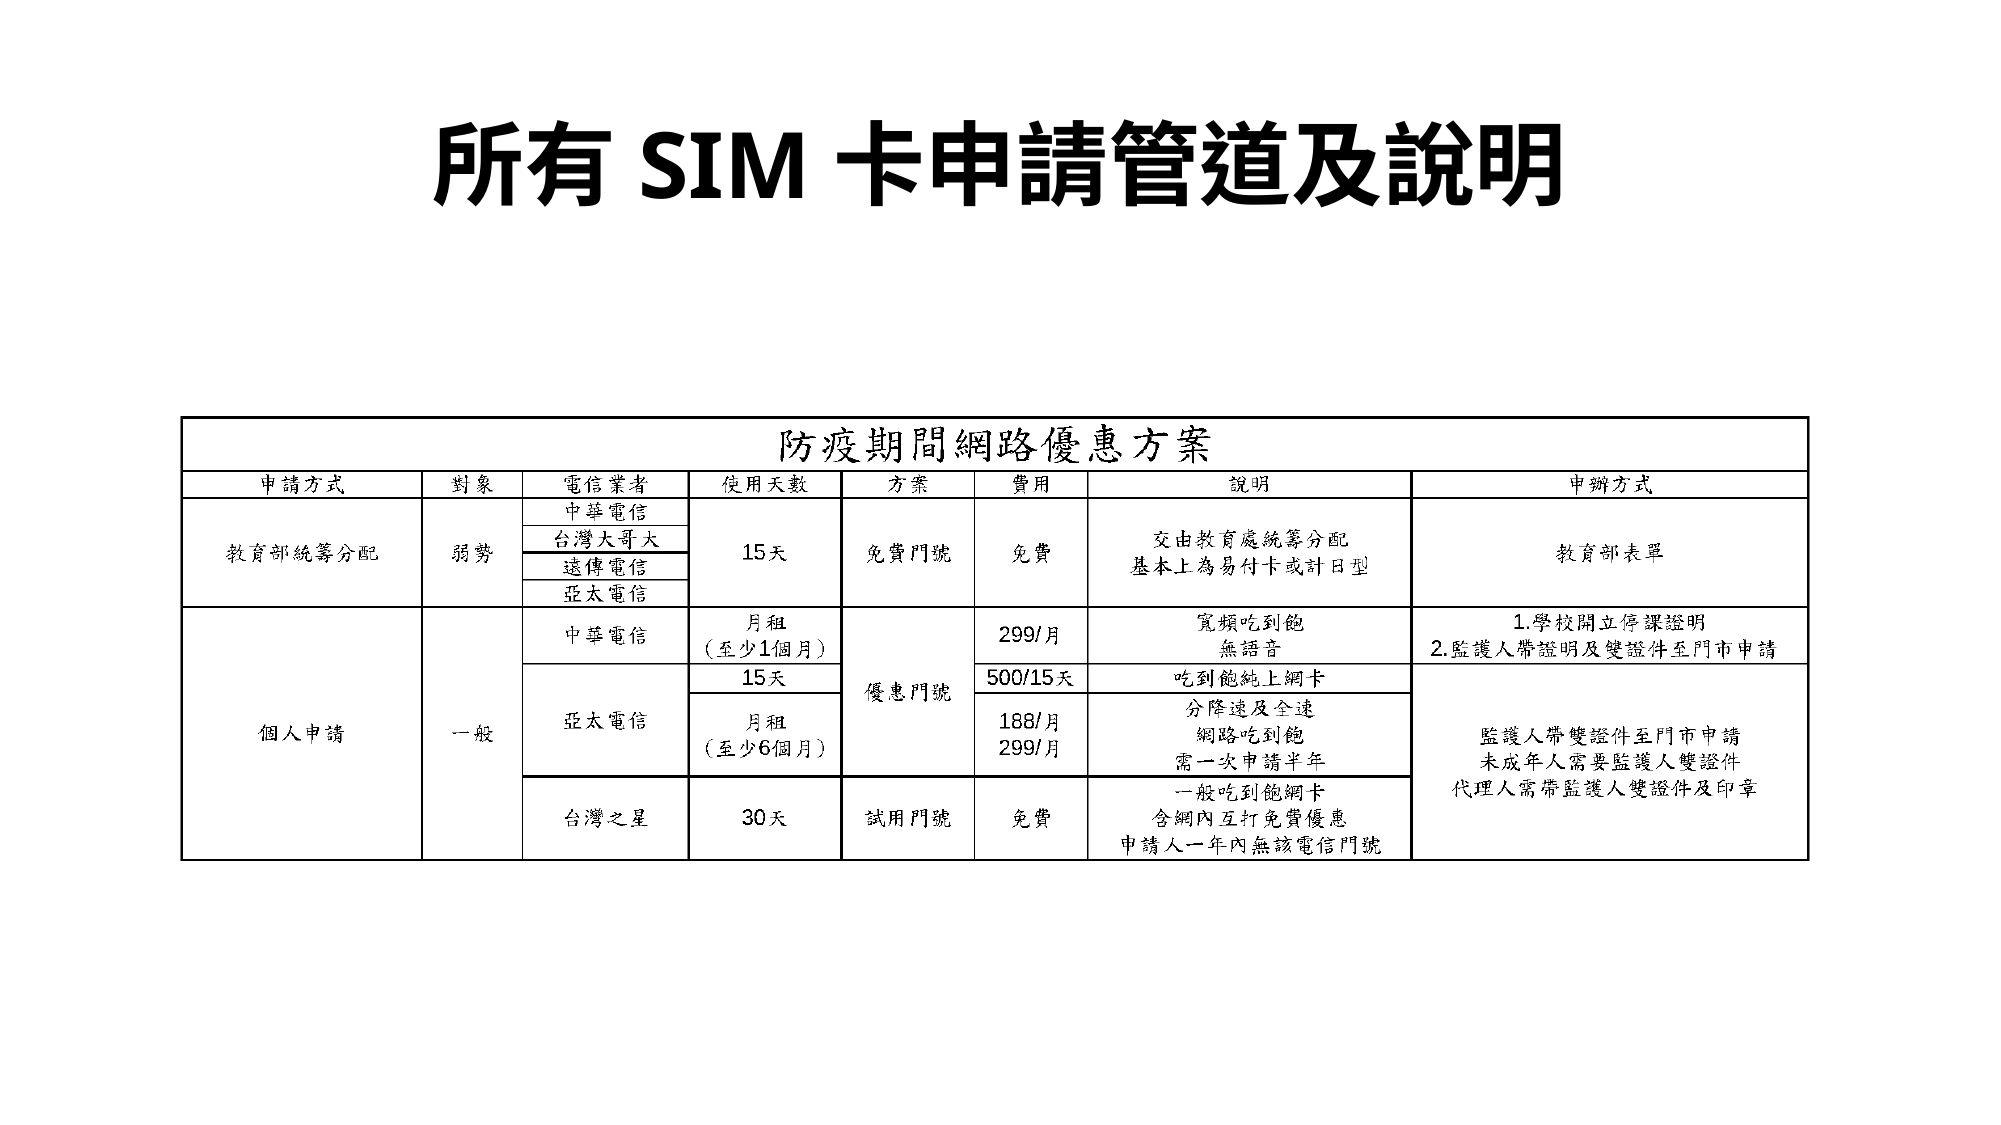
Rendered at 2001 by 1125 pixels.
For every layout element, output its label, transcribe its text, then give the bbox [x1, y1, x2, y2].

picture [54, 229, 1945, 1125]
title 所有SIM卡申請管道及說明 [137, 59, 1863, 229]
